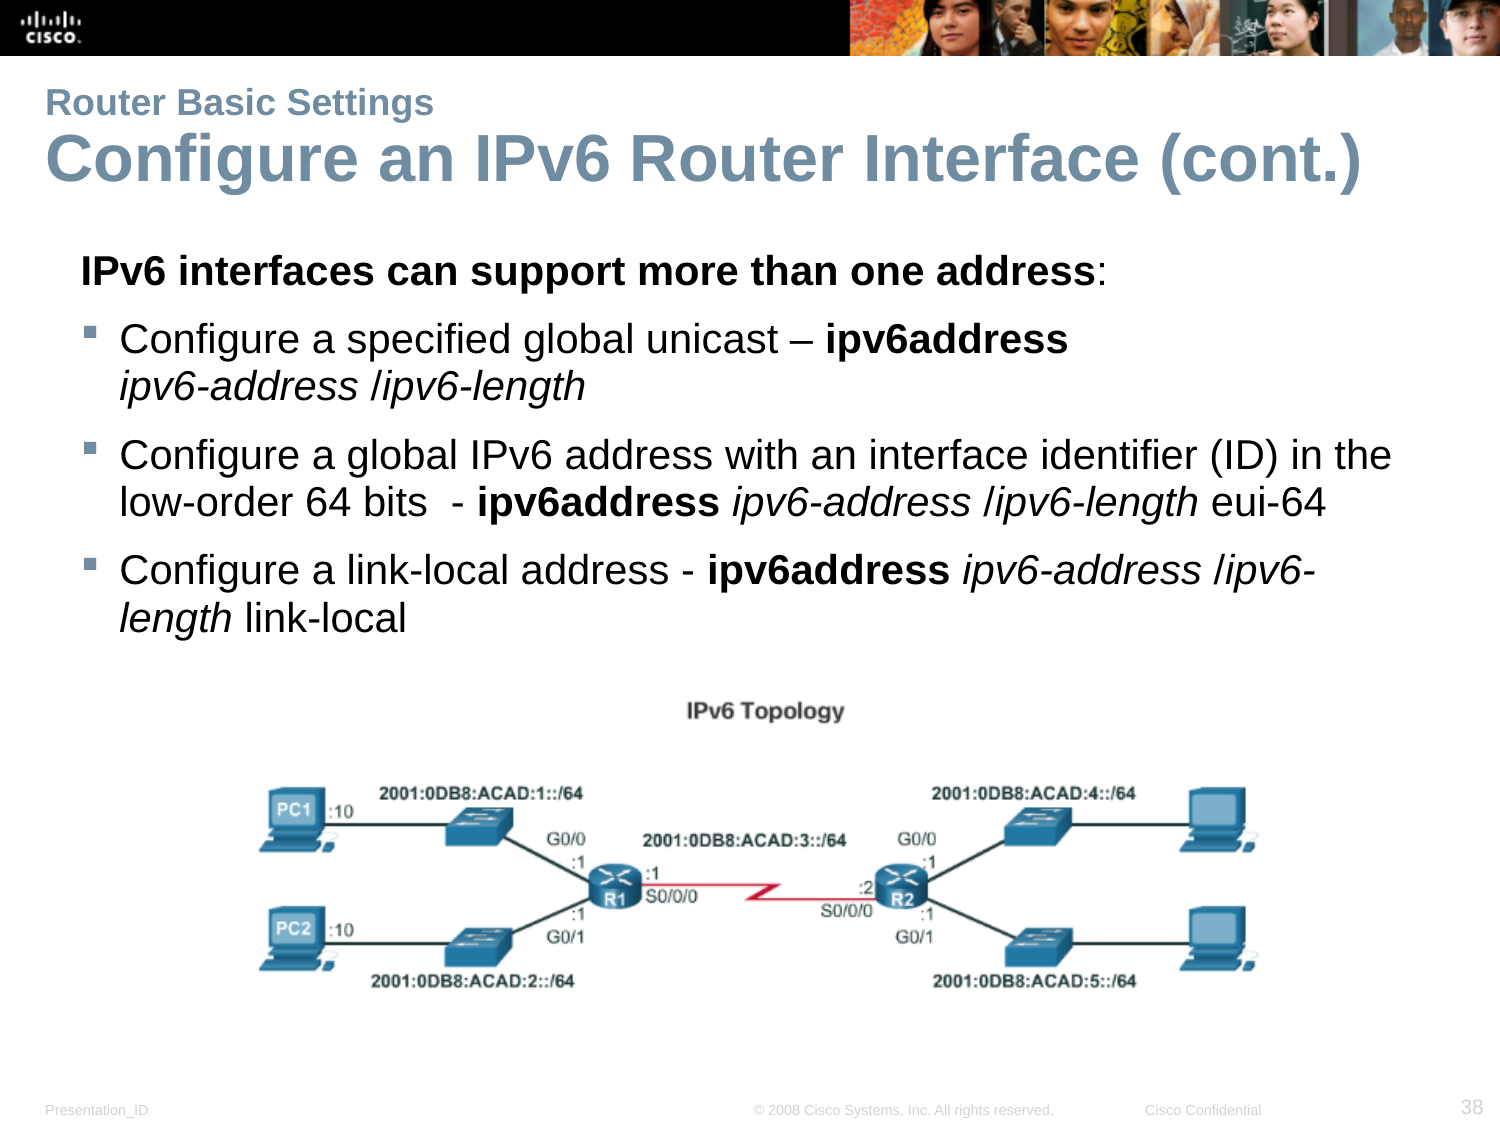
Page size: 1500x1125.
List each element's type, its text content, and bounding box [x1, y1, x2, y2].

picture [0, 0, 1500, 56]
picture [224, 683, 1285, 1066]
list IPv6 interfaces can support more than one address: Configure a specified global unicast – ipv6address ipv6-address /ipv6-length Configure a global IPv6 address with an interface identifier (ID) in the low-order 64 bits - ipv6address ipv6-address /ipv6-length eui-64 Configure a link-local address - ipv6address ipv6-address /ipv6-length link-local [67, 240, 1436, 716]
title Router Basic Settings Configure an IPv6 Router Interface (cont.) [31, 64, 1471, 203]
